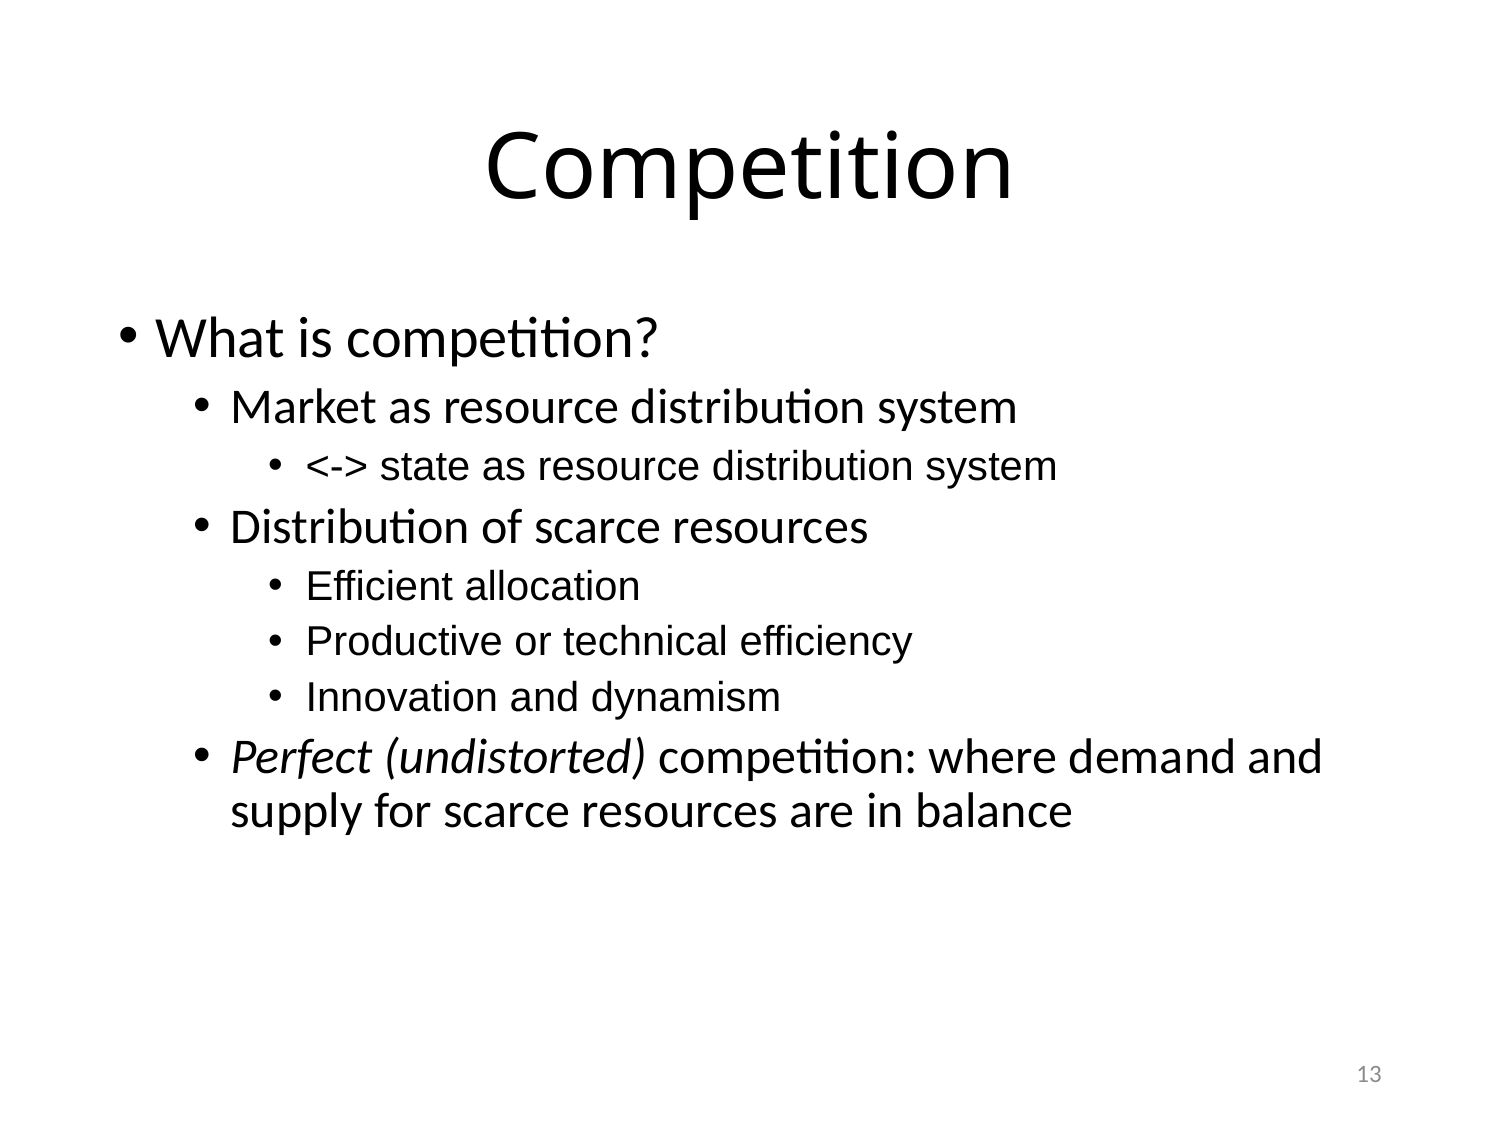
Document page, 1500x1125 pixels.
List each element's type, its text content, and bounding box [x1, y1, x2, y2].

list What is competition? Market as resource distribution system <-> state as resource distribution system Distribution of scarce resources Efficient allocation Productive or technical efficiency Innovation and dynamism Perfect (undistorted) competition: where demand and supply for scarce resources are in balance [103, 299, 1397, 1014]
slide_number 13 [1059, 1042, 1397, 1103]
title Competition [103, 59, 1397, 278]
